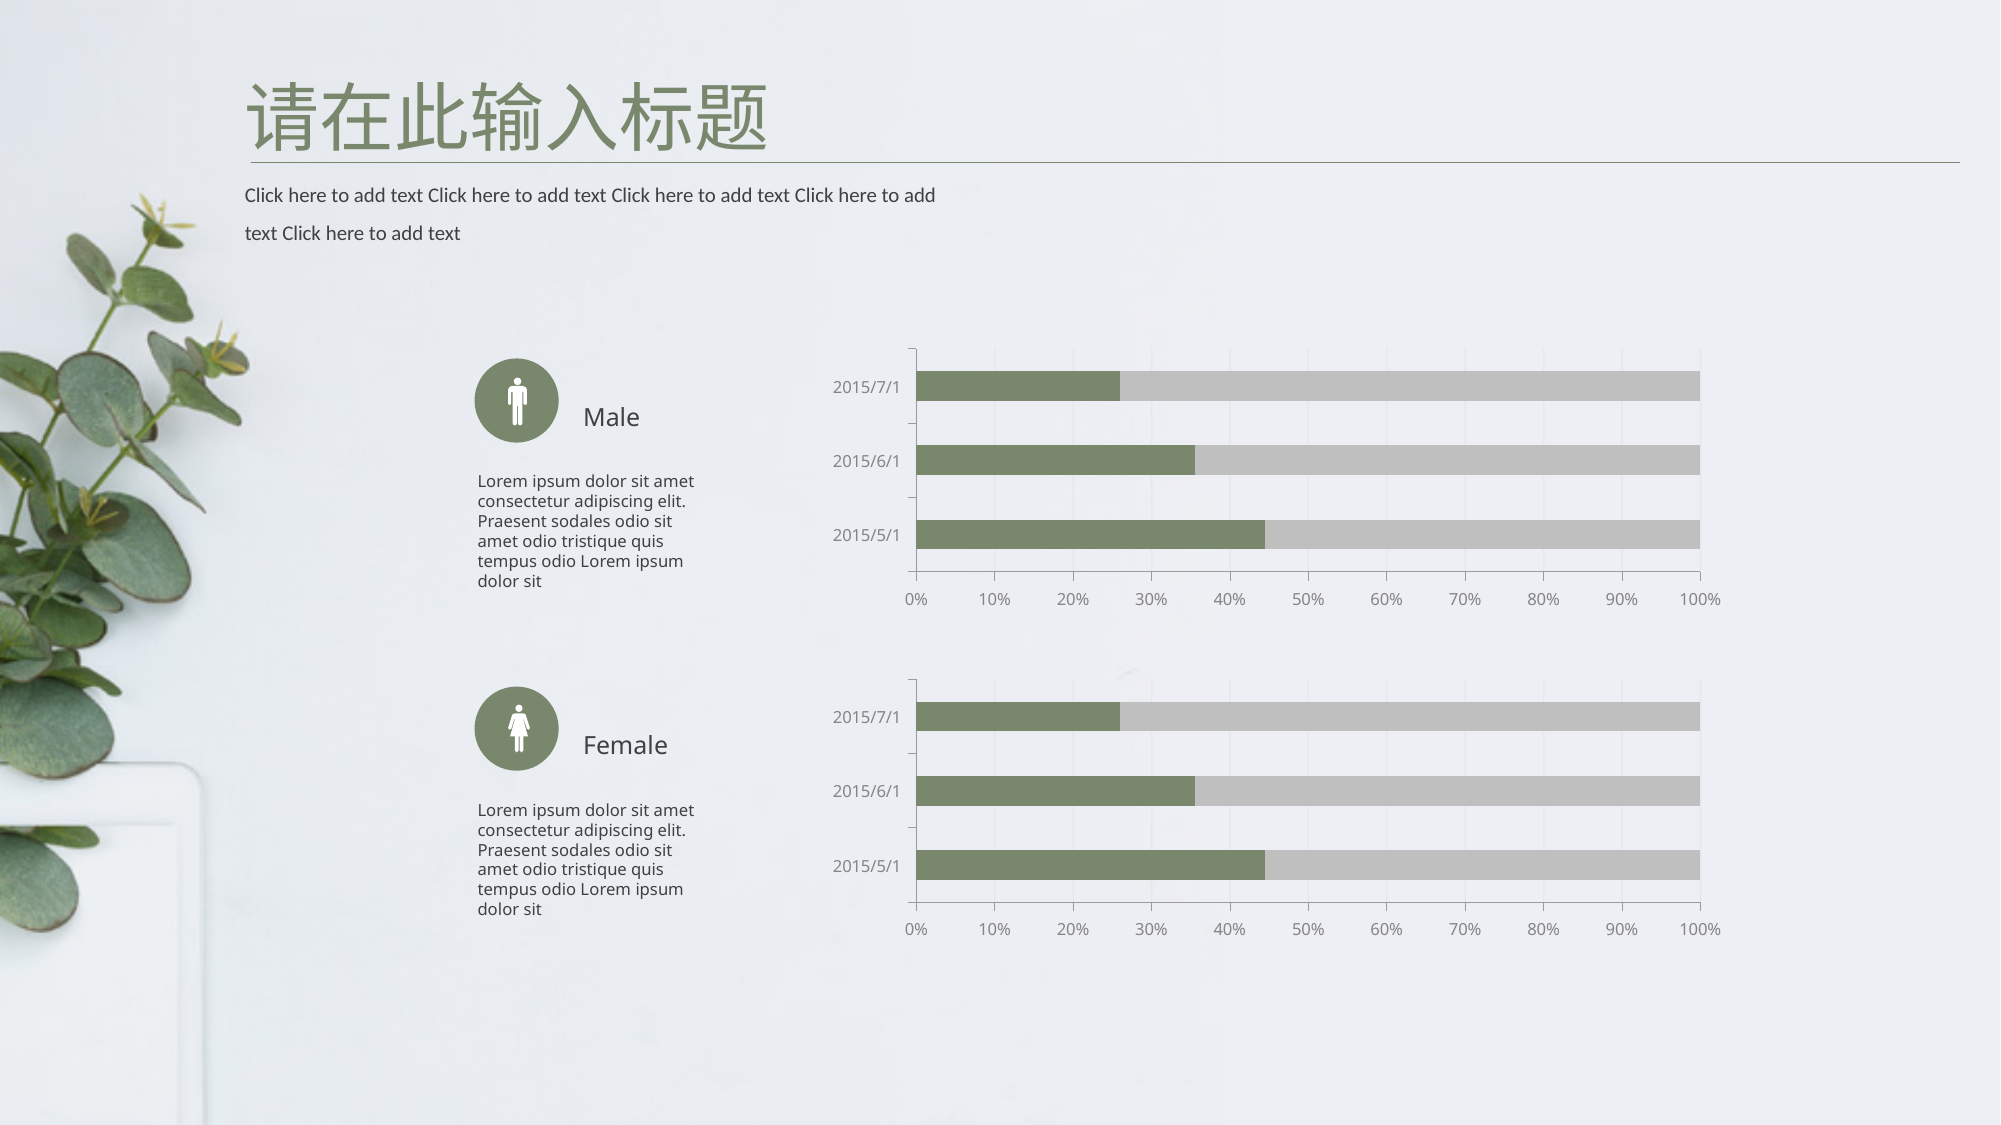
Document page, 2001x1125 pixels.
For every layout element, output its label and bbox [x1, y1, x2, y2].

chart [814, 673, 1741, 946]
picture [0, 0, 2001, 1125]
text_box [229, 44, 956, 249]
text_box [462, 686, 767, 888]
chart [814, 343, 1741, 616]
text_box [462, 358, 767, 560]
